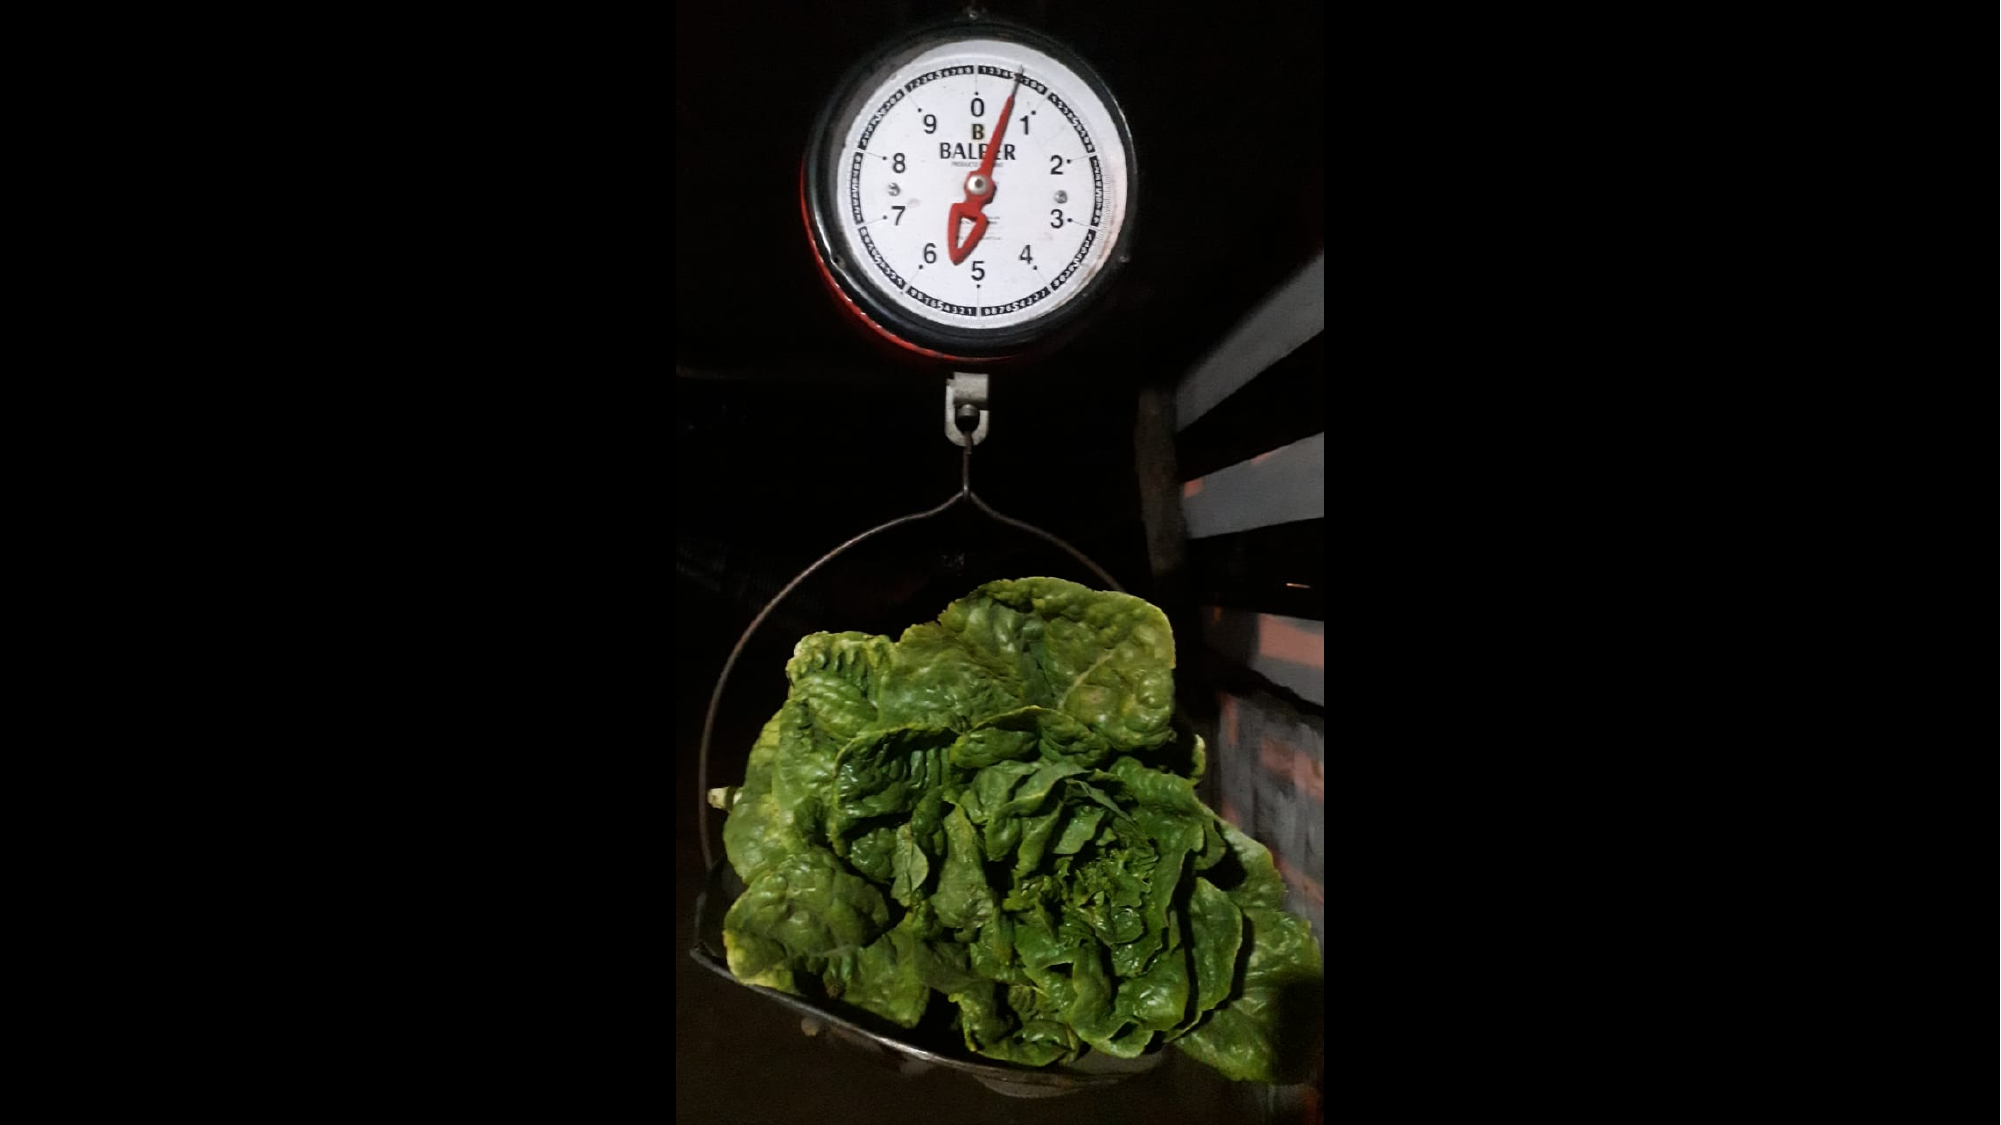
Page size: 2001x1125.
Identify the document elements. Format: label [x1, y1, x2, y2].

picture [675, 0, 1324, 1125]
